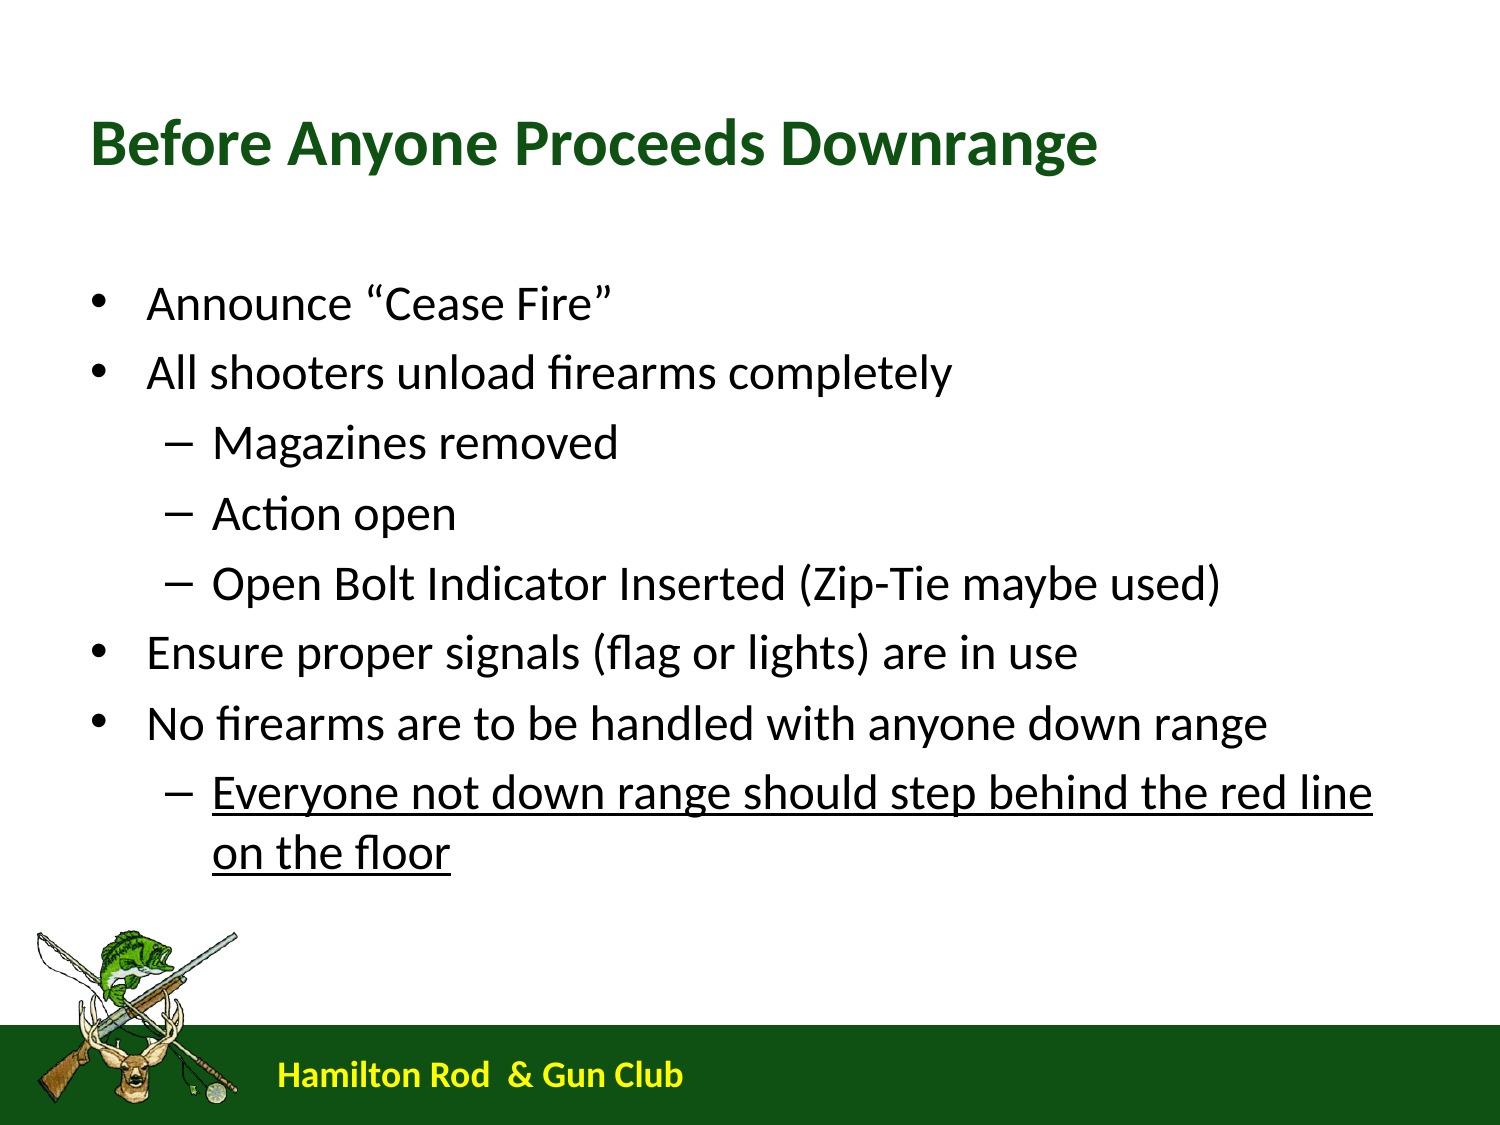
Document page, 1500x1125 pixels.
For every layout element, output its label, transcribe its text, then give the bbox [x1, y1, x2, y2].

list Announce “Cease Fire” All shooters unload firearms completely Magazines removed Action open Open Bolt Indicator Inserted (Zip-Tie maybe used) Ensure proper signals (flag or lights) are in use No firearms are to be handled with anyone down range Everyone not down range should step behind the red line on the floor [75, 262, 1425, 1005]
picture [37, 930, 238, 1104]
title Before Anyone Proceeds Downrange [75, 45, 1425, 233]
